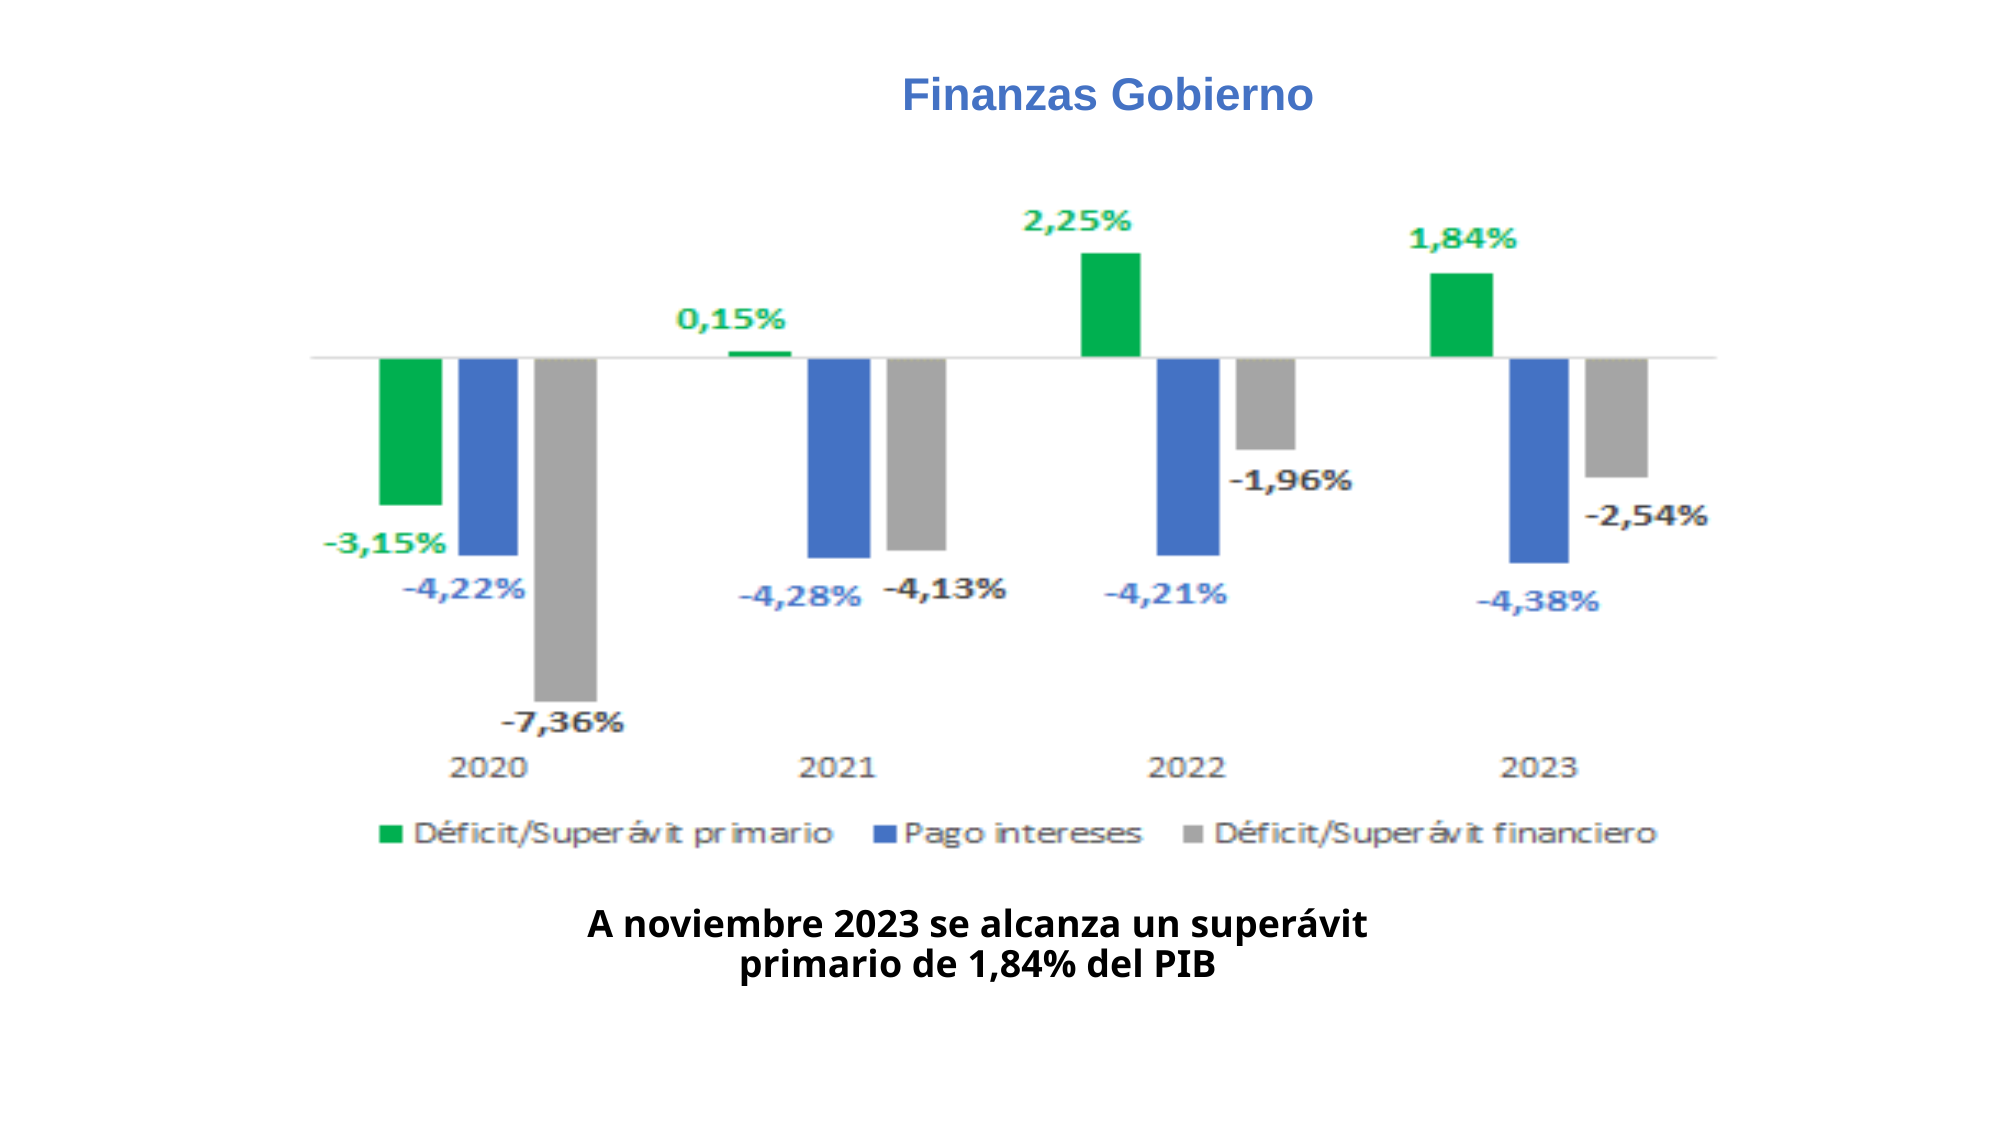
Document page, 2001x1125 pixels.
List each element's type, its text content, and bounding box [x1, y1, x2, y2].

picture [262, 133, 1761, 884]
text_box Finanzas Gobierno [457, 56, 1760, 127]
text_box A noviembre 2023 se alcanza un superávit primario de 1,84% del PIB [552, 897, 1405, 982]
